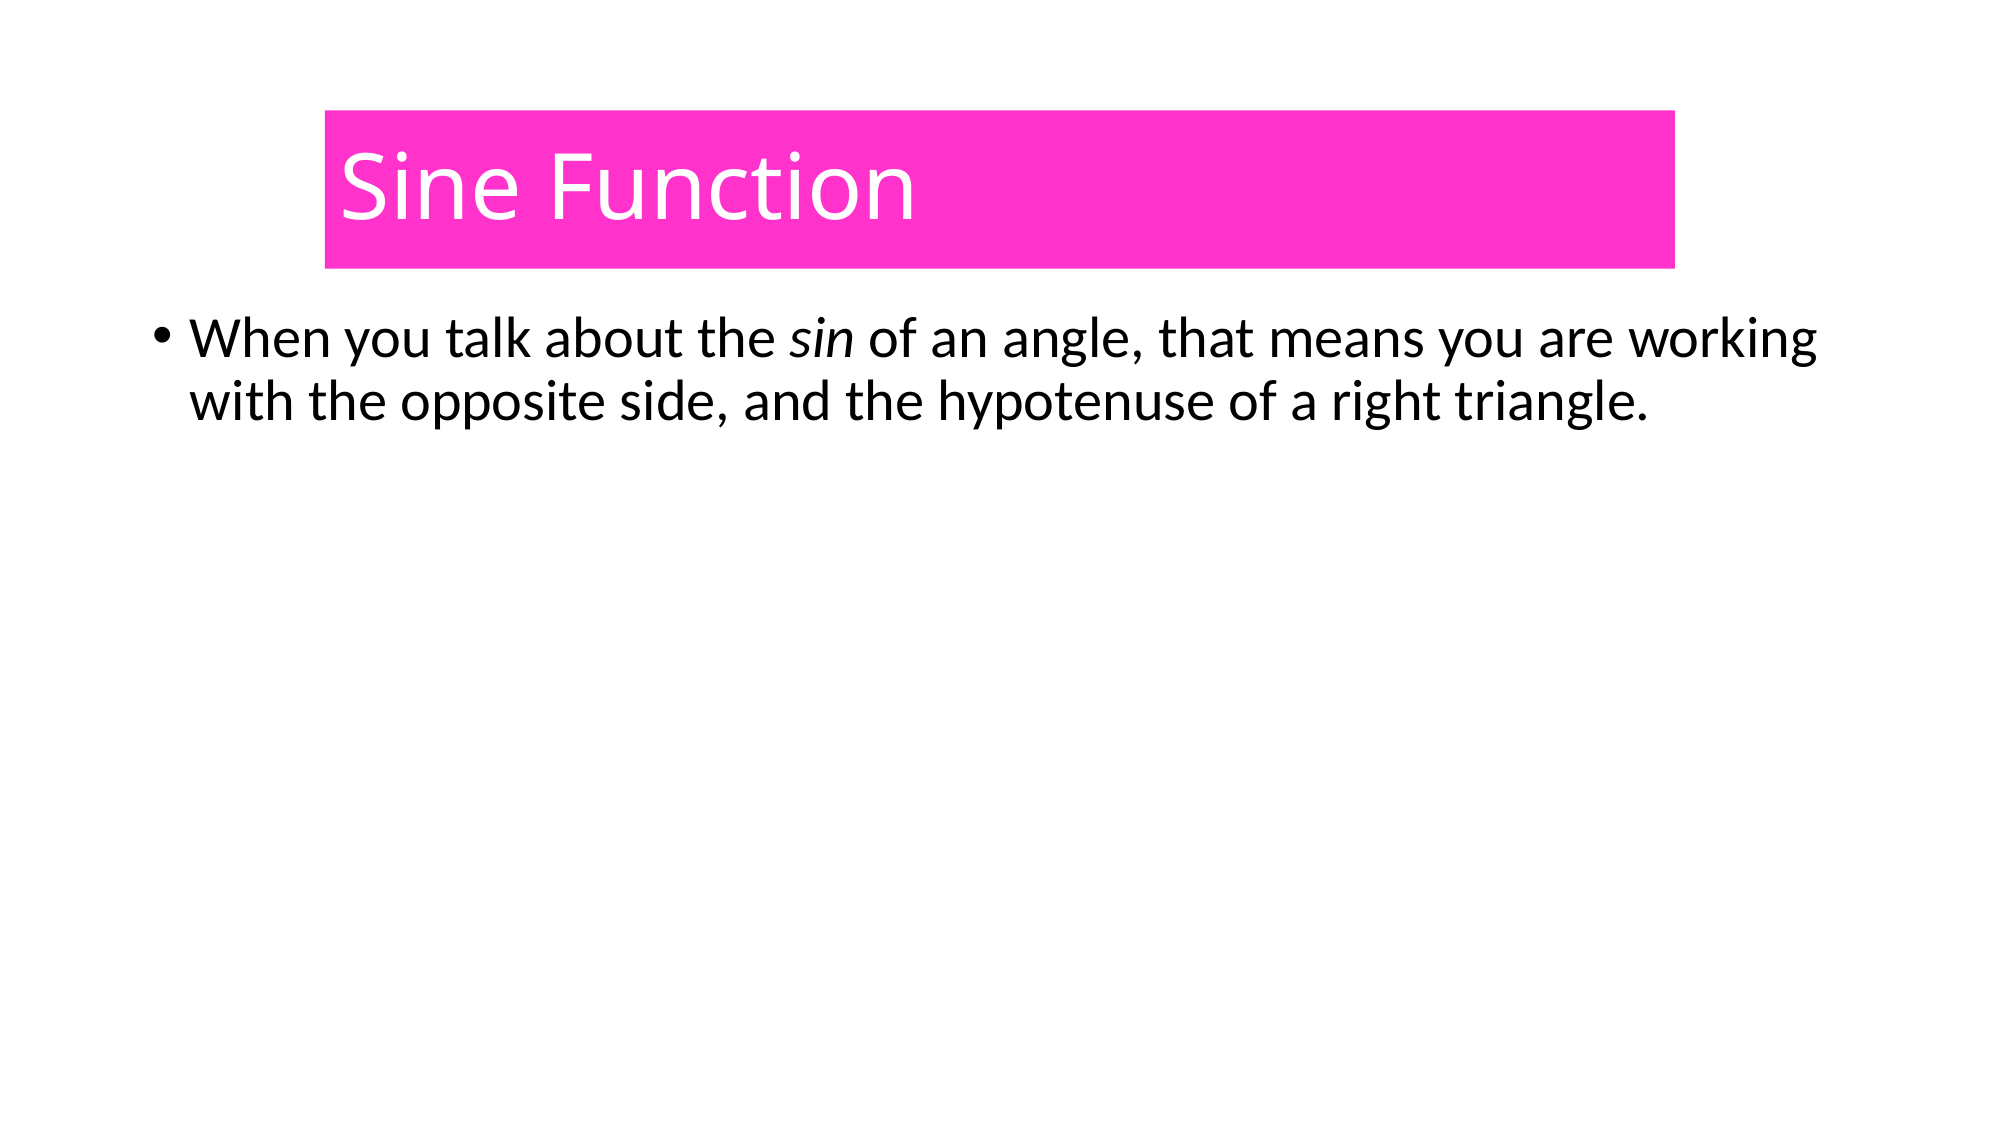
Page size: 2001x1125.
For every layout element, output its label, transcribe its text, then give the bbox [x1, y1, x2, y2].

list When you talk about the sin of an angle, that means you are working with the opposite side, and the hypotenuse of a right triangle. [137, 299, 1863, 1014]
title Sine Function [324, 110, 1675, 269]
